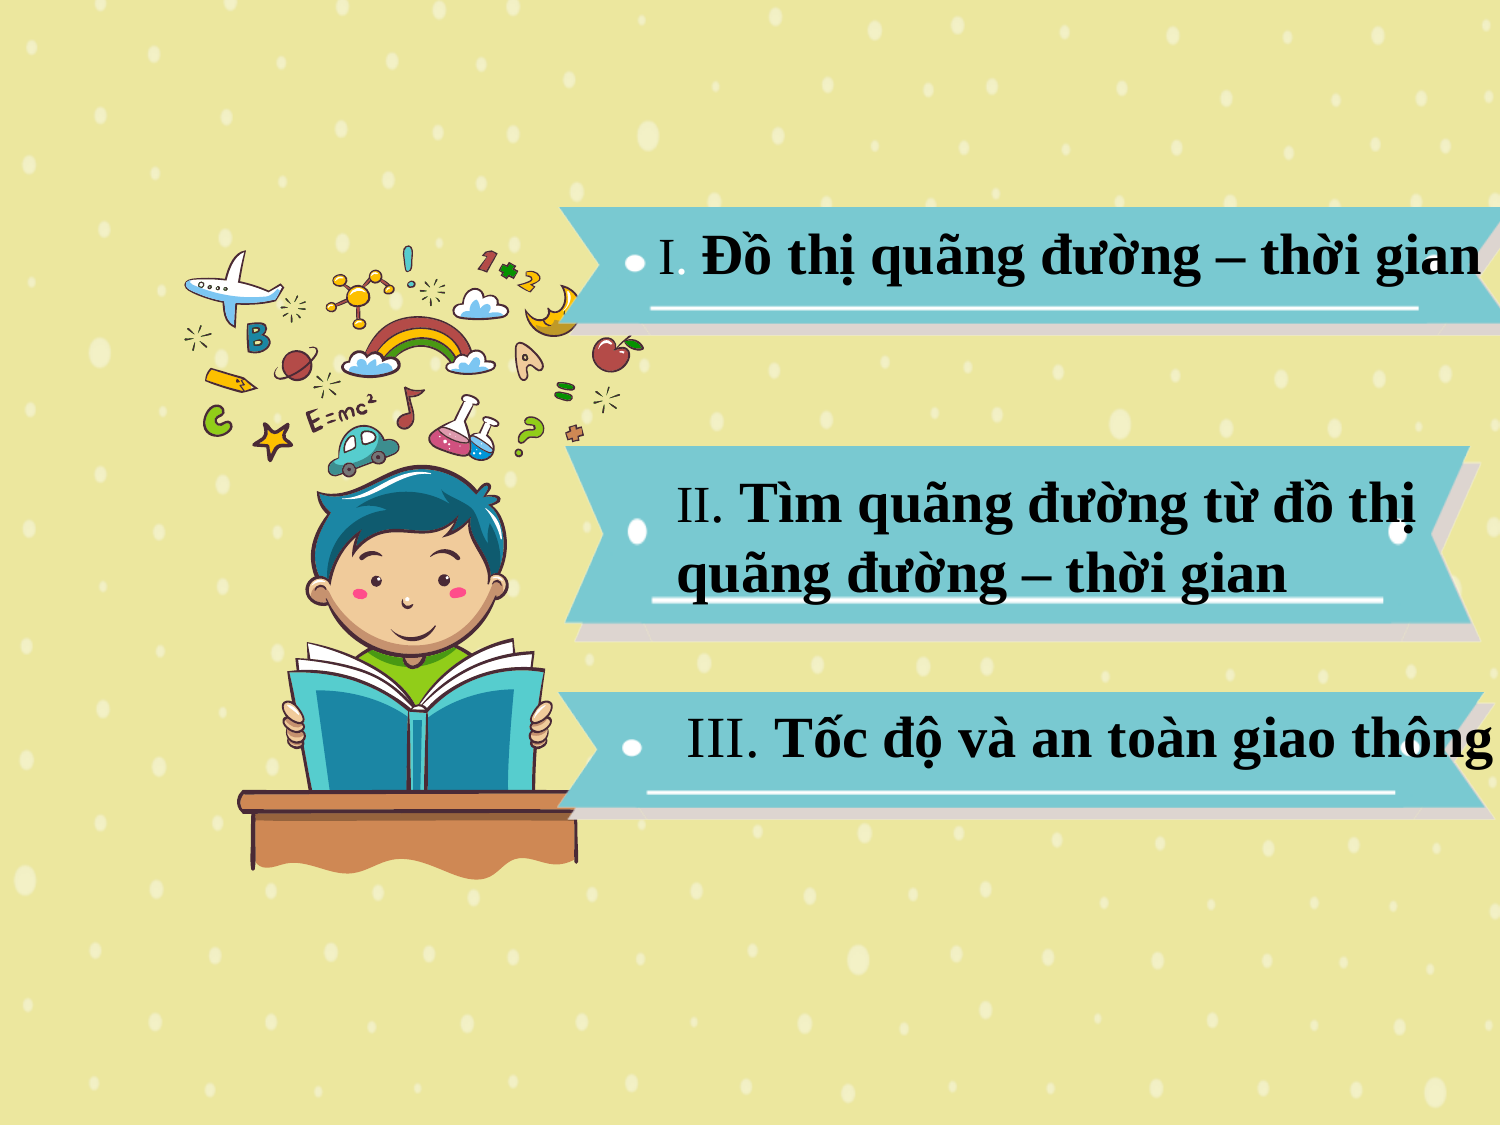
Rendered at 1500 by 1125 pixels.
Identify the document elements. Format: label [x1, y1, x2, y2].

text_box [515, 207, 1500, 344]
text_box [515, 691, 1500, 828]
text_box [523, 446, 1500, 655]
picture [0, 0, 1500, 1125]
